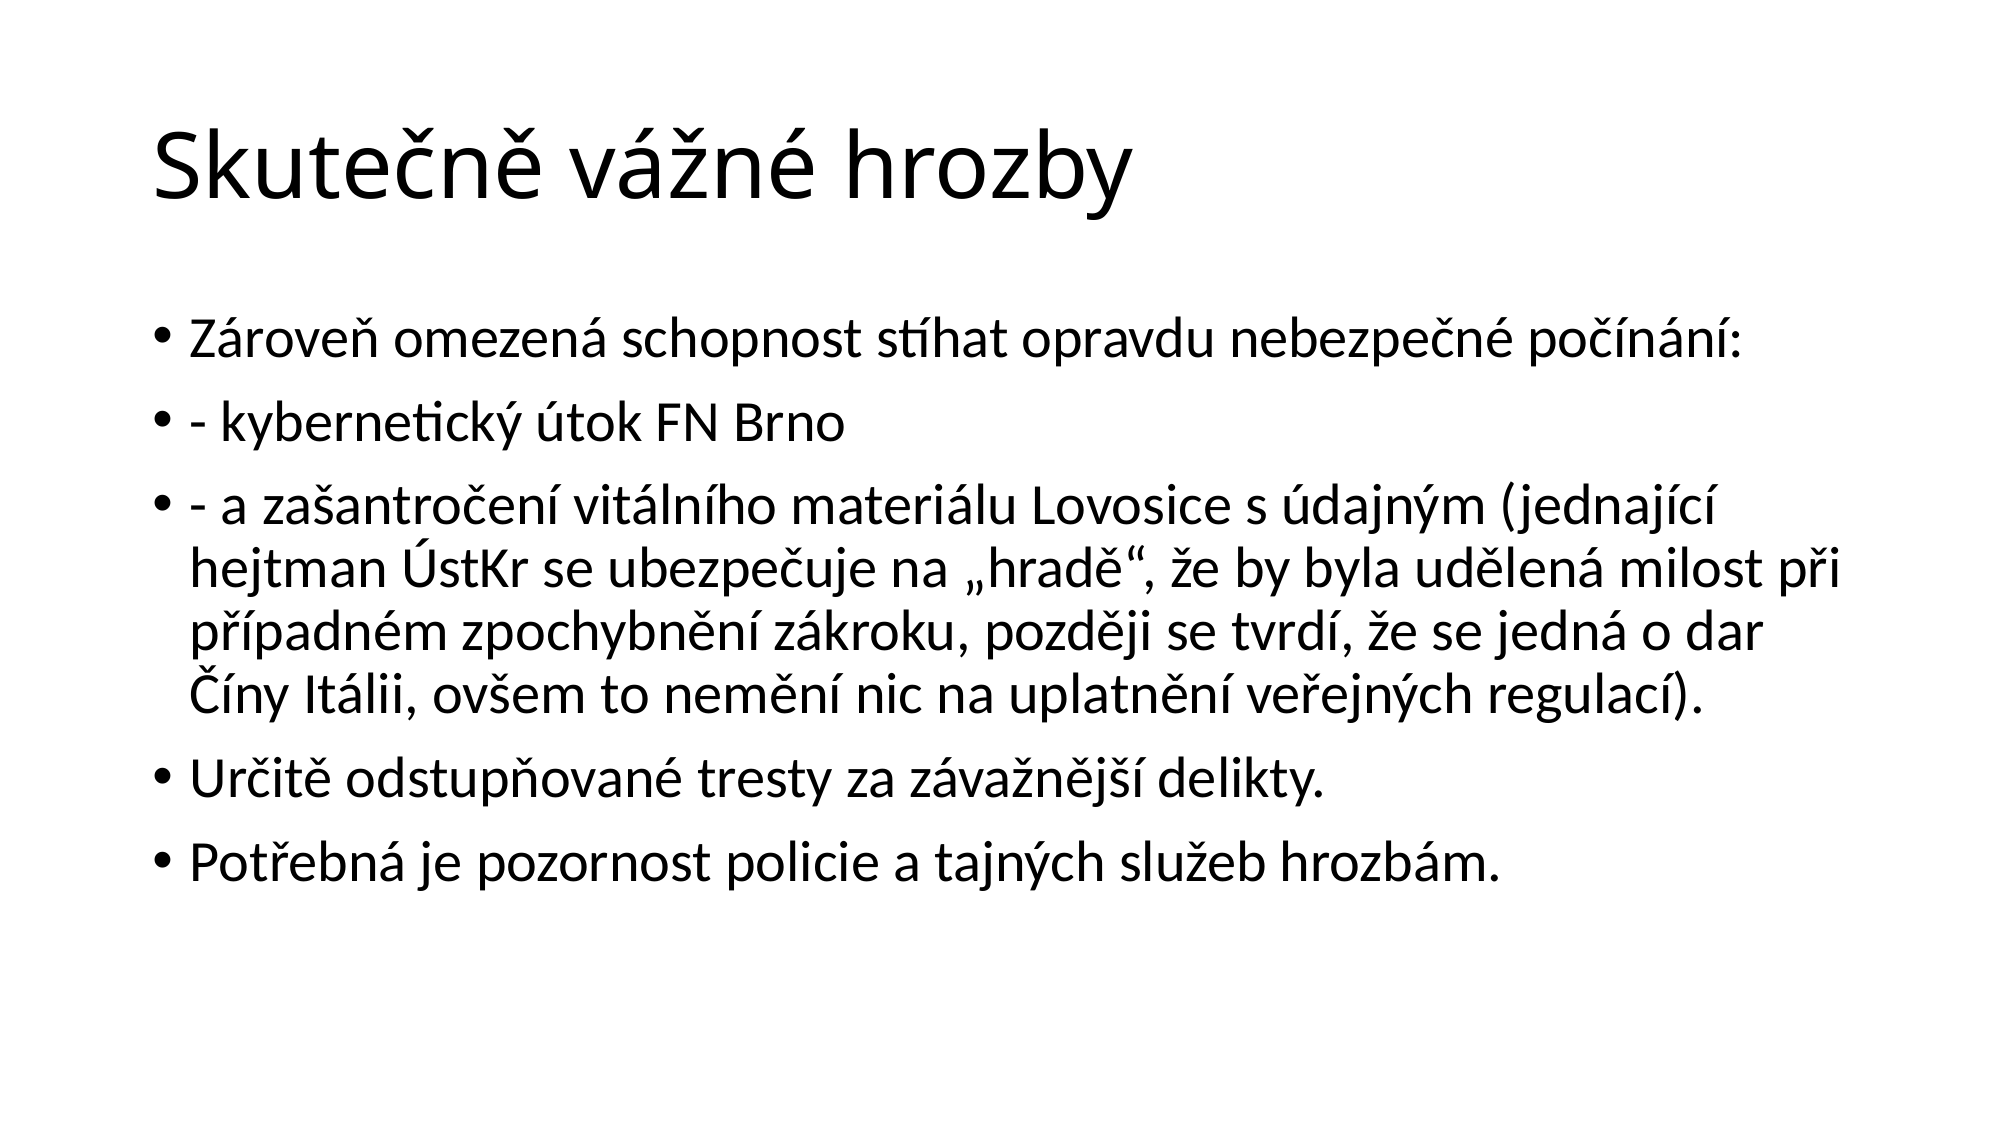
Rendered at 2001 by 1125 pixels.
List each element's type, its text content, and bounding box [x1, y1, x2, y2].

title Skutečně vážné hrozby [137, 59, 1863, 278]
list Zároveň omezená schopnost stíhat opravdu nebezpečné počínání: - kybernetický útok FN Brno - a zašantročení vitálního materiálu Lovosice s údajným (jednající hejtman ÚstKr se ubezpečuje na „hradě“, že by byla udělená milost při případném zpochybnění zákroku, později se tvrdí, že se jedná o dar Číny Itálii, ovšem to nemění nic na uplatnění veřejných regulací). Určitě odstupňované tresty za závažnější delikty. Potřebná je pozornost policie a tajných služeb hrozbám. [137, 299, 1863, 1014]
